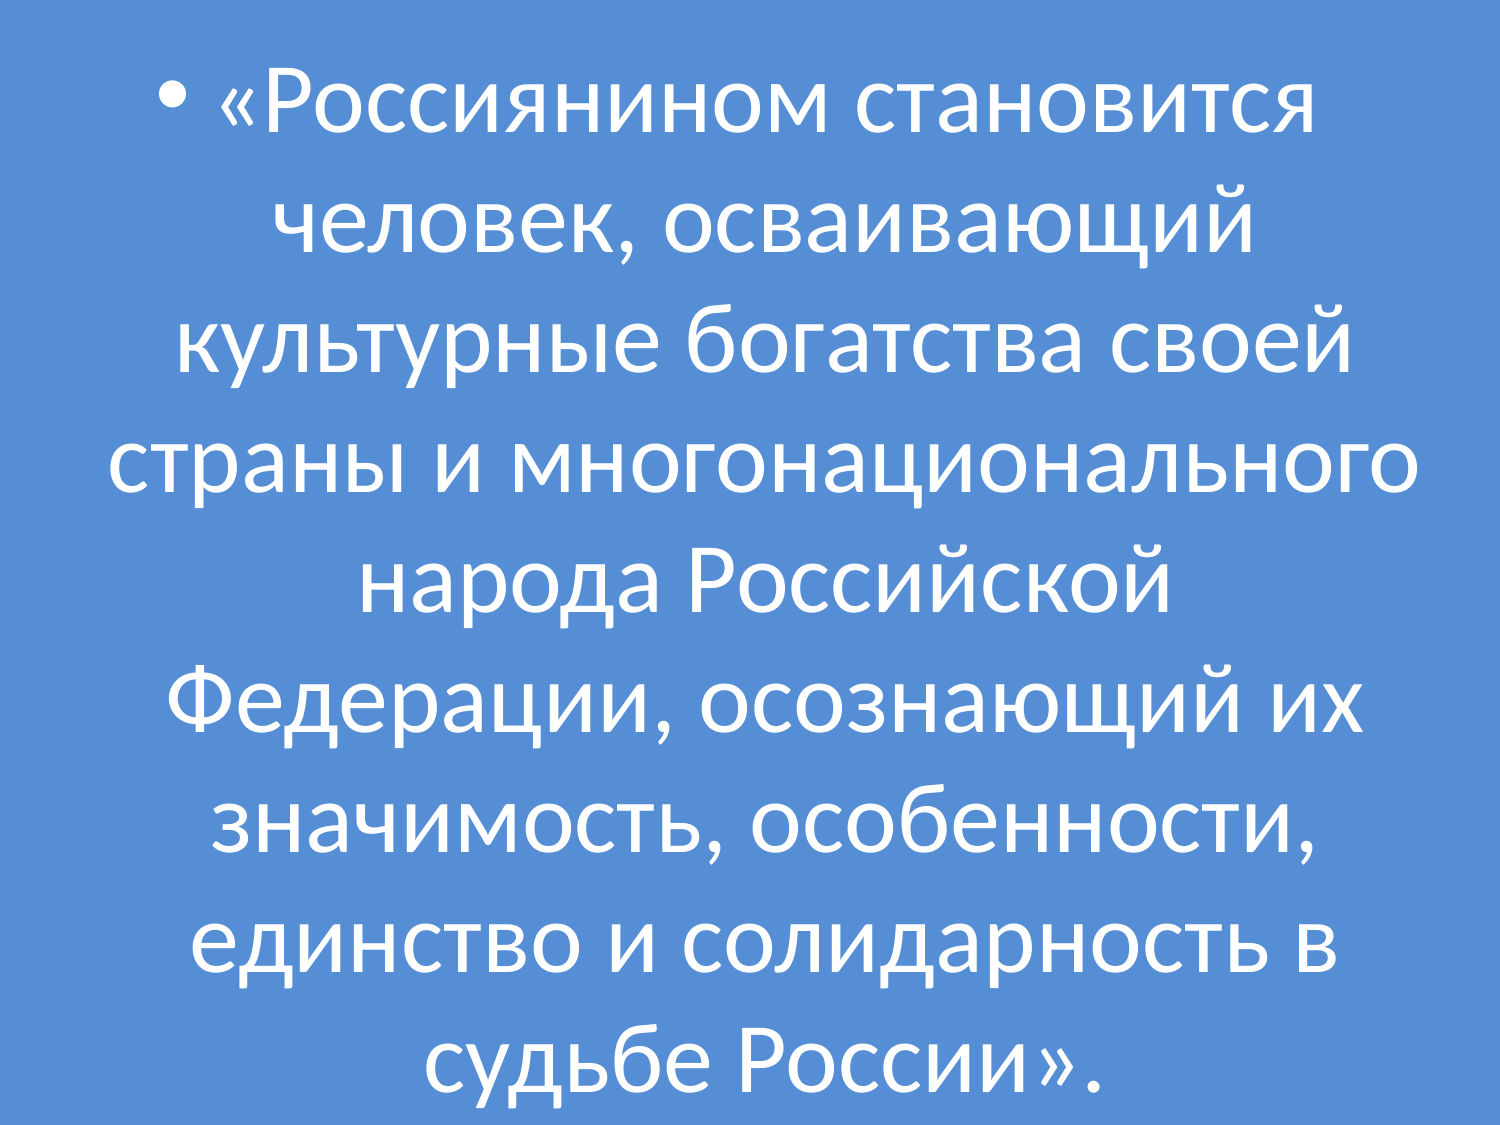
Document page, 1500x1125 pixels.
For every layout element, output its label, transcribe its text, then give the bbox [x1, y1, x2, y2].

list «Россиянином становится человек, осваивающий культурные богатства своей страны и многонационального народа Российской Федерации, осознающий их значимость, особенности, единство и солидарность в судьбе России». [24, 24, 1450, 1088]
